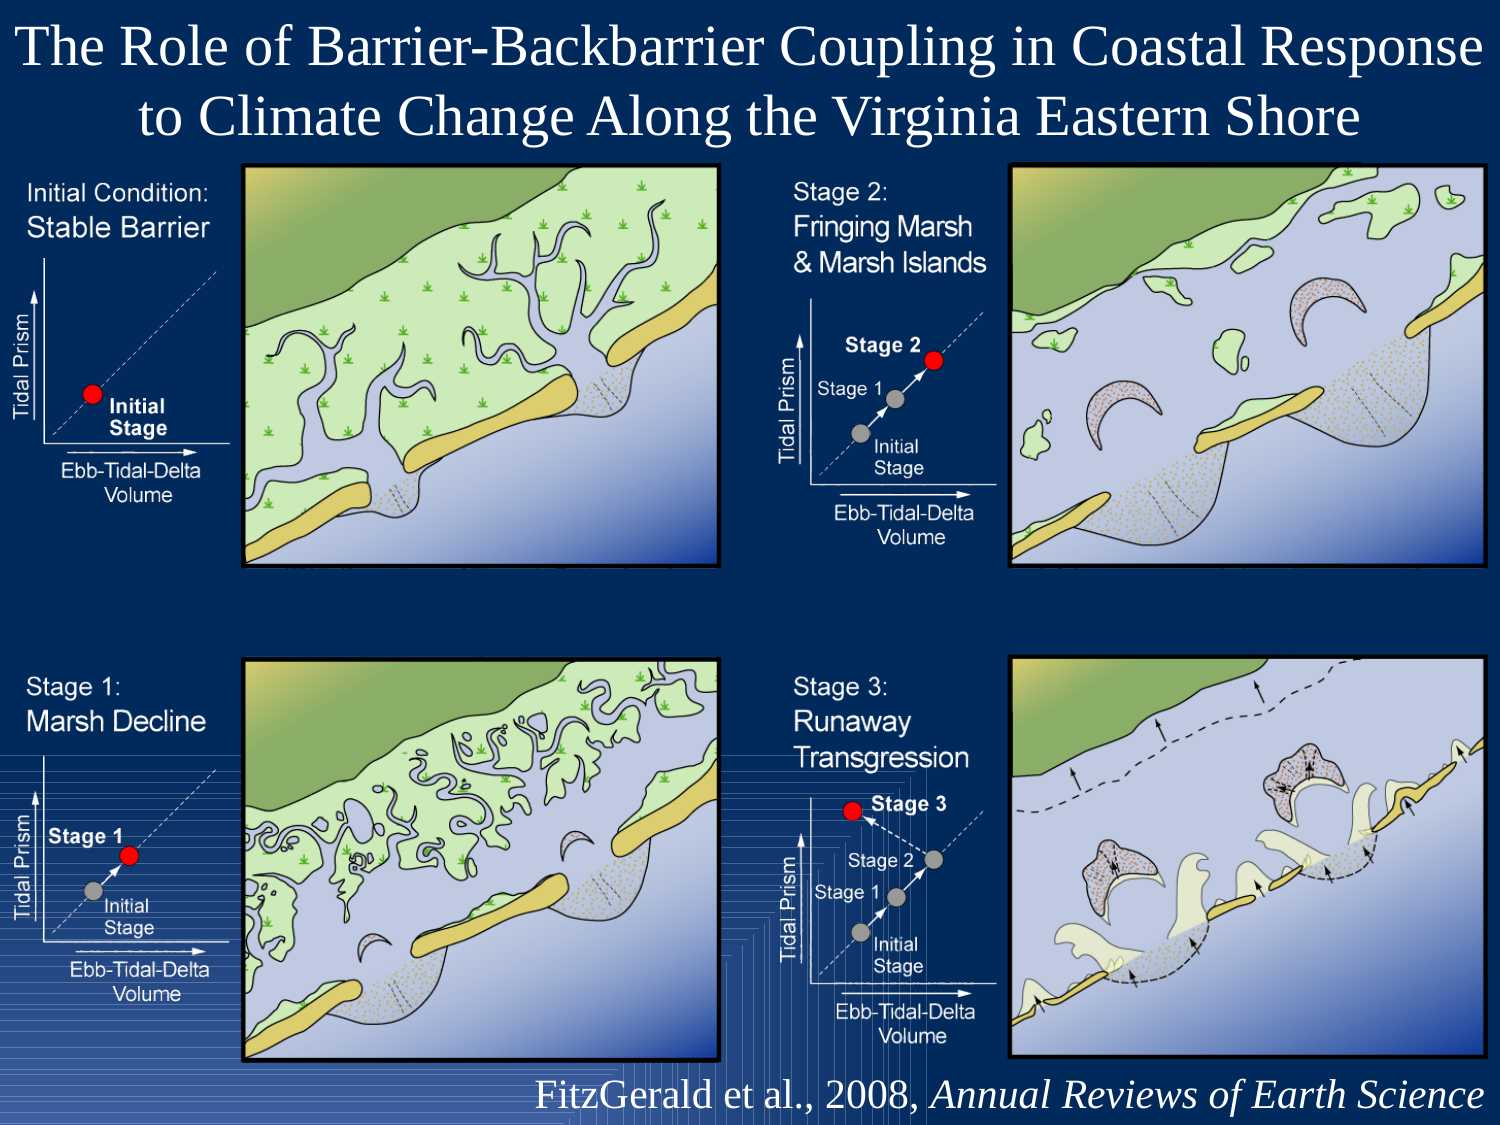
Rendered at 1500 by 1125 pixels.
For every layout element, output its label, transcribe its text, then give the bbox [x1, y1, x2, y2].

picture [10, 162, 1488, 1063]
text_box The Role of Barrier-Backbarrier Coupling in Coastal Response to Climate Change Along the Virginia Eastern Shore [0, 0, 1500, 155]
text_box FitzGerald et al., 2008, Annual Reviews of Earth Science [362, 1059, 1500, 1125]
